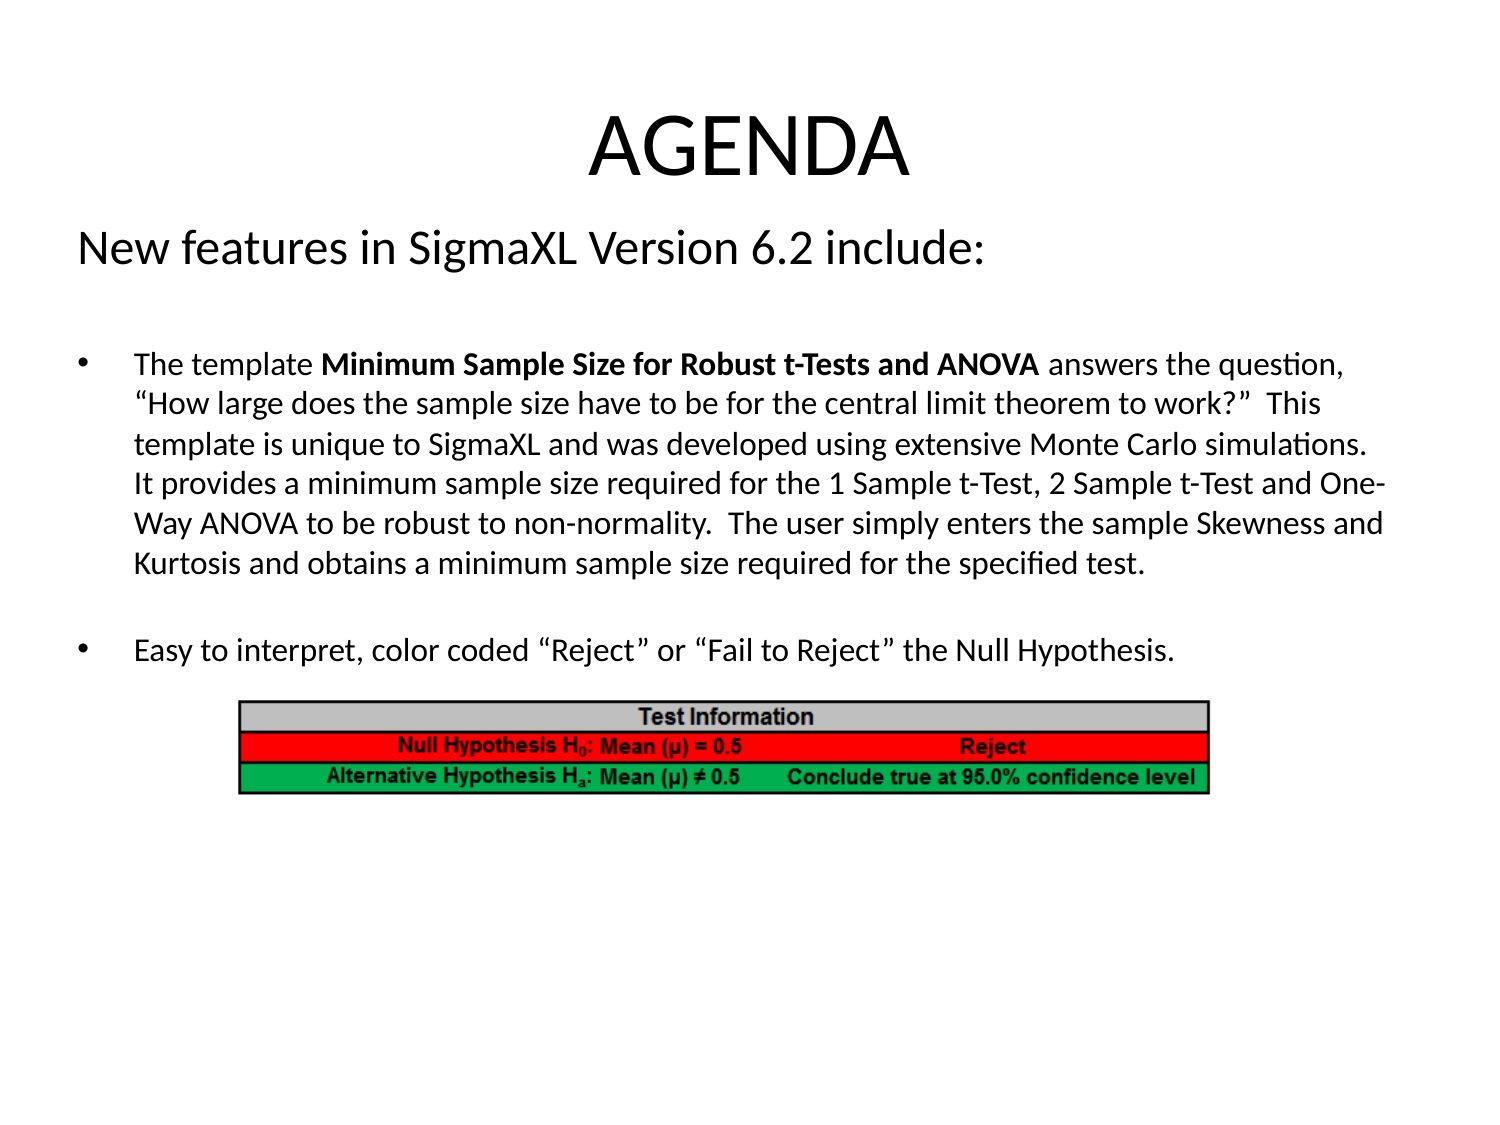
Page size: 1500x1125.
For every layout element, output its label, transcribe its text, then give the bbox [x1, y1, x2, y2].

list New features in SigmaXL Version 6.2 include: The template Minimum Sample Size for Robust t-Tests and ANOVA answers the question, “How large does the sample size have to be for the central limit theorem to work?” This template is unique to SigmaXL and was developed using extensive Monte Carlo simulations. It provides a minimum sample size required for the 1 Sample t-Test, 2 Sample t-Test and One-Way ANOVA to be robust to non-normality. The user simply enters the sample Skewness and Kurtosis and obtains a minimum sample size required for the specified test. Easy to interpret, color coded “Reject” or “Fail to Reject” the Null Hypothesis. [62, 207, 1413, 950]
title AGENDA [75, 45, 1425, 233]
picture [237, 699, 1213, 799]
